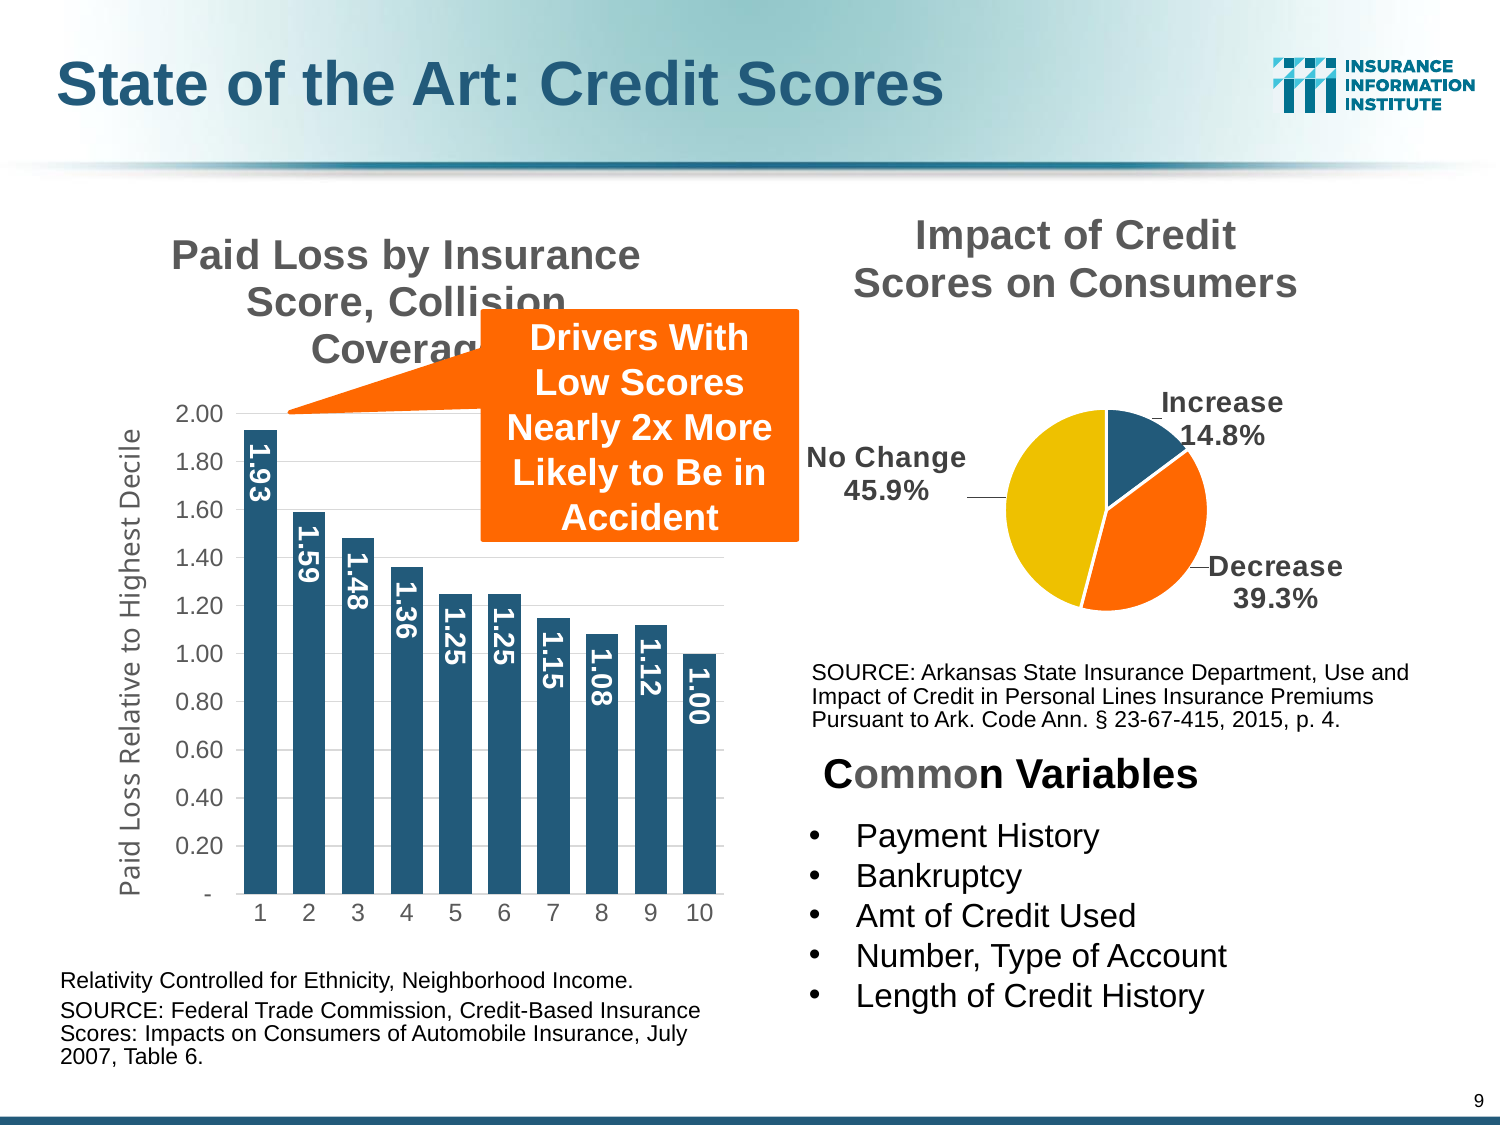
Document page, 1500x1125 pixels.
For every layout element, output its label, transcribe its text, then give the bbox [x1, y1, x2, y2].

picture [0, 0, 1500, 189]
text_box Drivers With Low Scores Nearly 2x More Likely to Be in Accident [743, 309, 776, 542]
text_box Relativity Controlled for Ethnicity, Neighborhood Income. SOURCE: Federal Trade Commission, Credit-Based Insurance Scores: Impacts on Consumers of Automobile Insurance, July 2007, Table 6. [0, 970, 738, 1092]
text_box SOURCE: Arkansas State Insurance Department, Use and Impact of Credit in Personal Lines Insurance Premiums Pursuant to Ark. Code Ann. § 23-67-415, 2015, p. 4. [751, 662, 1424, 755]
slide_number 9 [1410, 1091, 1485, 1112]
title State of the Art: Credit Scores [48, 14, 1264, 157]
text_box Common Variables [808, 739, 1438, 805]
chart [782, 196, 1393, 662]
text_box Payment History Bankruptcy Amt of Credit Used Number, Type of Account Length of Credit History [794, 807, 1438, 1022]
chart [74, 196, 738, 942]
